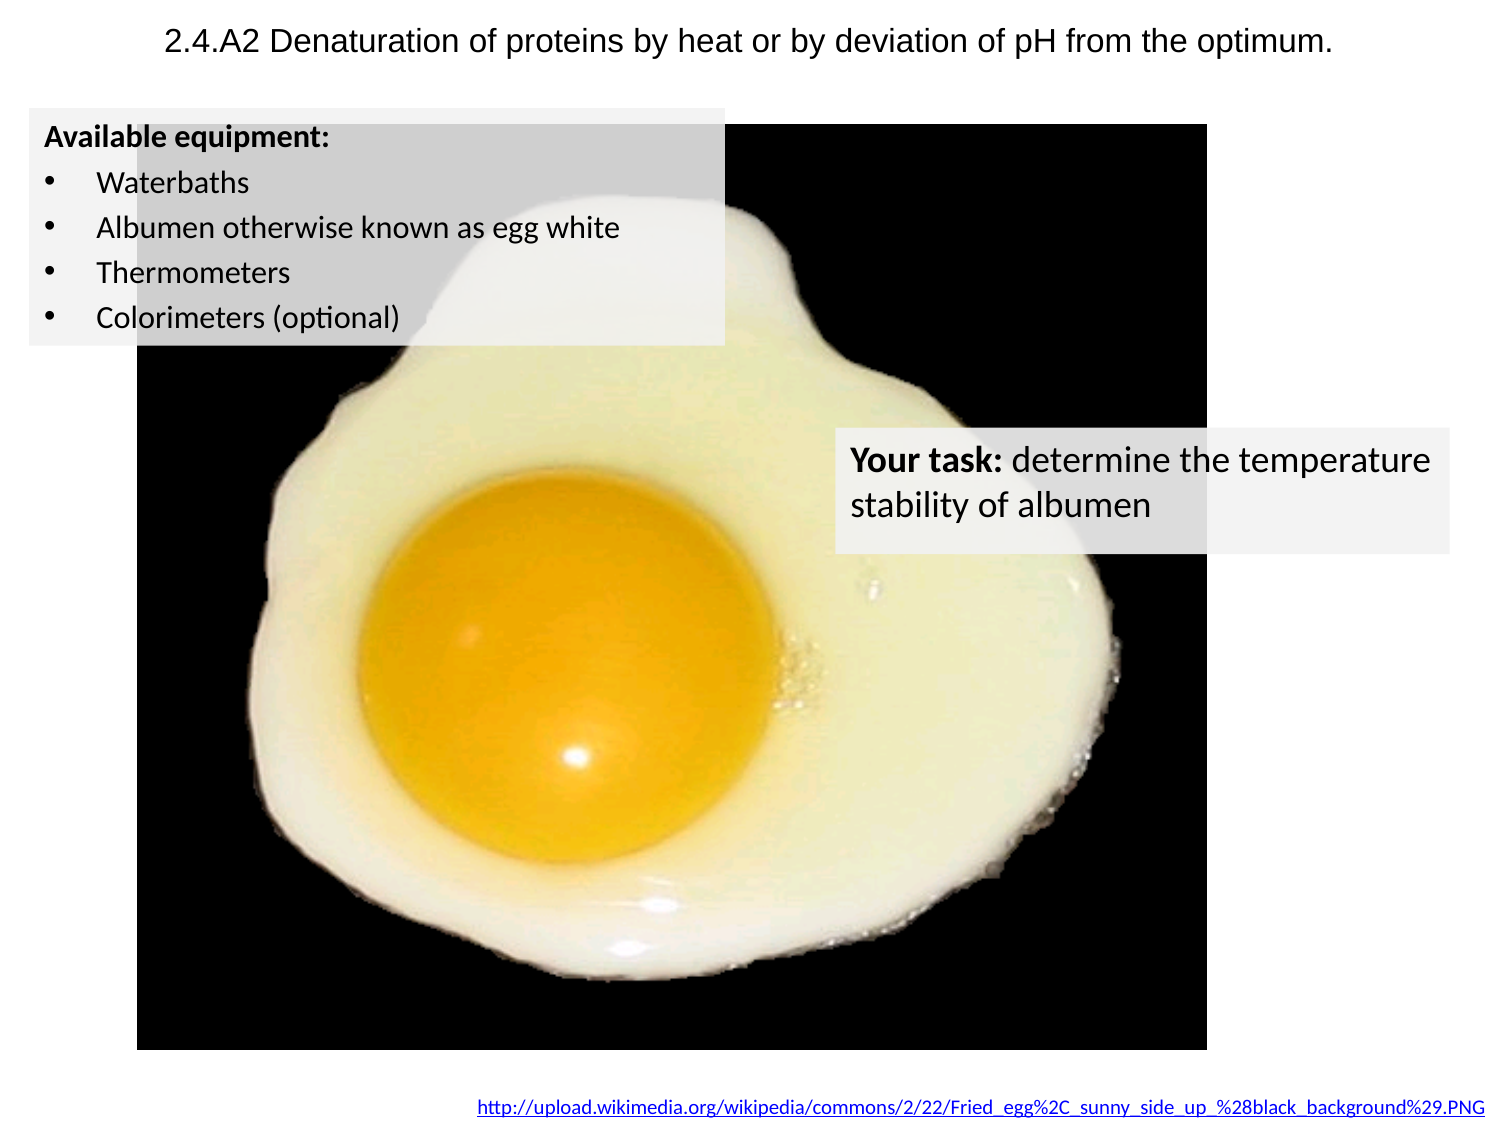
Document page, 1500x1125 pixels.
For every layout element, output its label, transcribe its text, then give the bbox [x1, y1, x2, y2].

title 2.4.A2 Denaturation of proteins by heat or by deviation of pH from the optimum. [0, 0, 1500, 78]
text_box http://upload.wikimedia.org/wikipedia/commons/2/22/Fried_egg%2C_sunny_side_up_%28black_background%29.PNG [404, 1086, 1500, 1125]
picture [137, 124, 1207, 1051]
text_box Available equipment: Waterbaths Albumen otherwise known as egg white Thermometers Colorimeters (optional) [29, 108, 725, 346]
text_box Your task: determine the temperature stability of albumen [1210, 427, 1450, 555]
